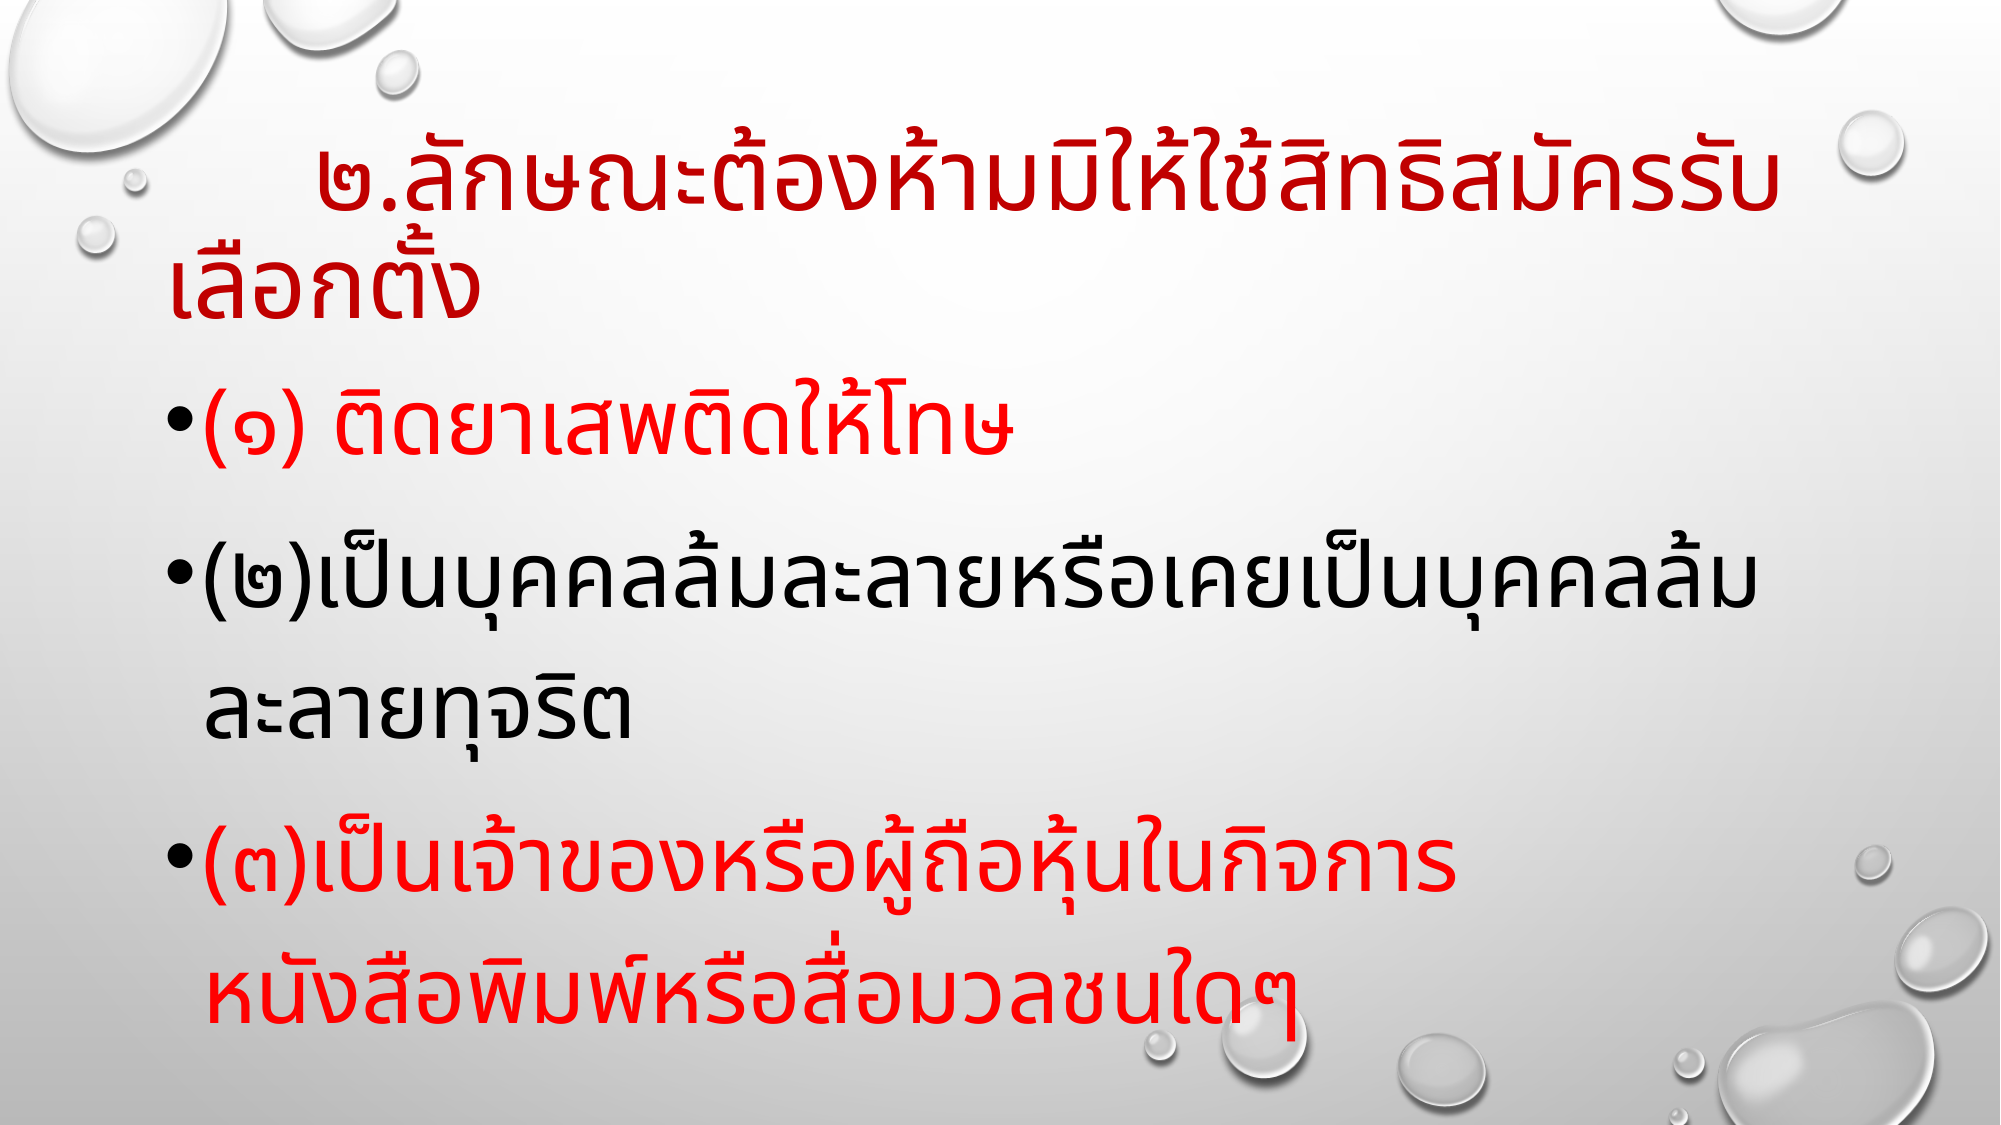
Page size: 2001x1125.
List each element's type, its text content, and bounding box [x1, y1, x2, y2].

title ๒.ลักษณะต้องห้ามมิให้ใช้สิทธิสมัครรับเลือกตั้ง [149, 101, 1851, 364]
picture [0, 0, 2000, 1125]
list (๑) ติดยาเสพติดให้โทษ (๒)เป็นบุคคลล้มละลายหรือเคยเป็นบุคคลล้มละลายทุจริต (๓)เป็นเจ้าของหรือผู้ถือหุ้นในกิจการหนังสือพิมพ์หรือสื่อมวลชนใดๆ [149, 333, 1850, 1024]
